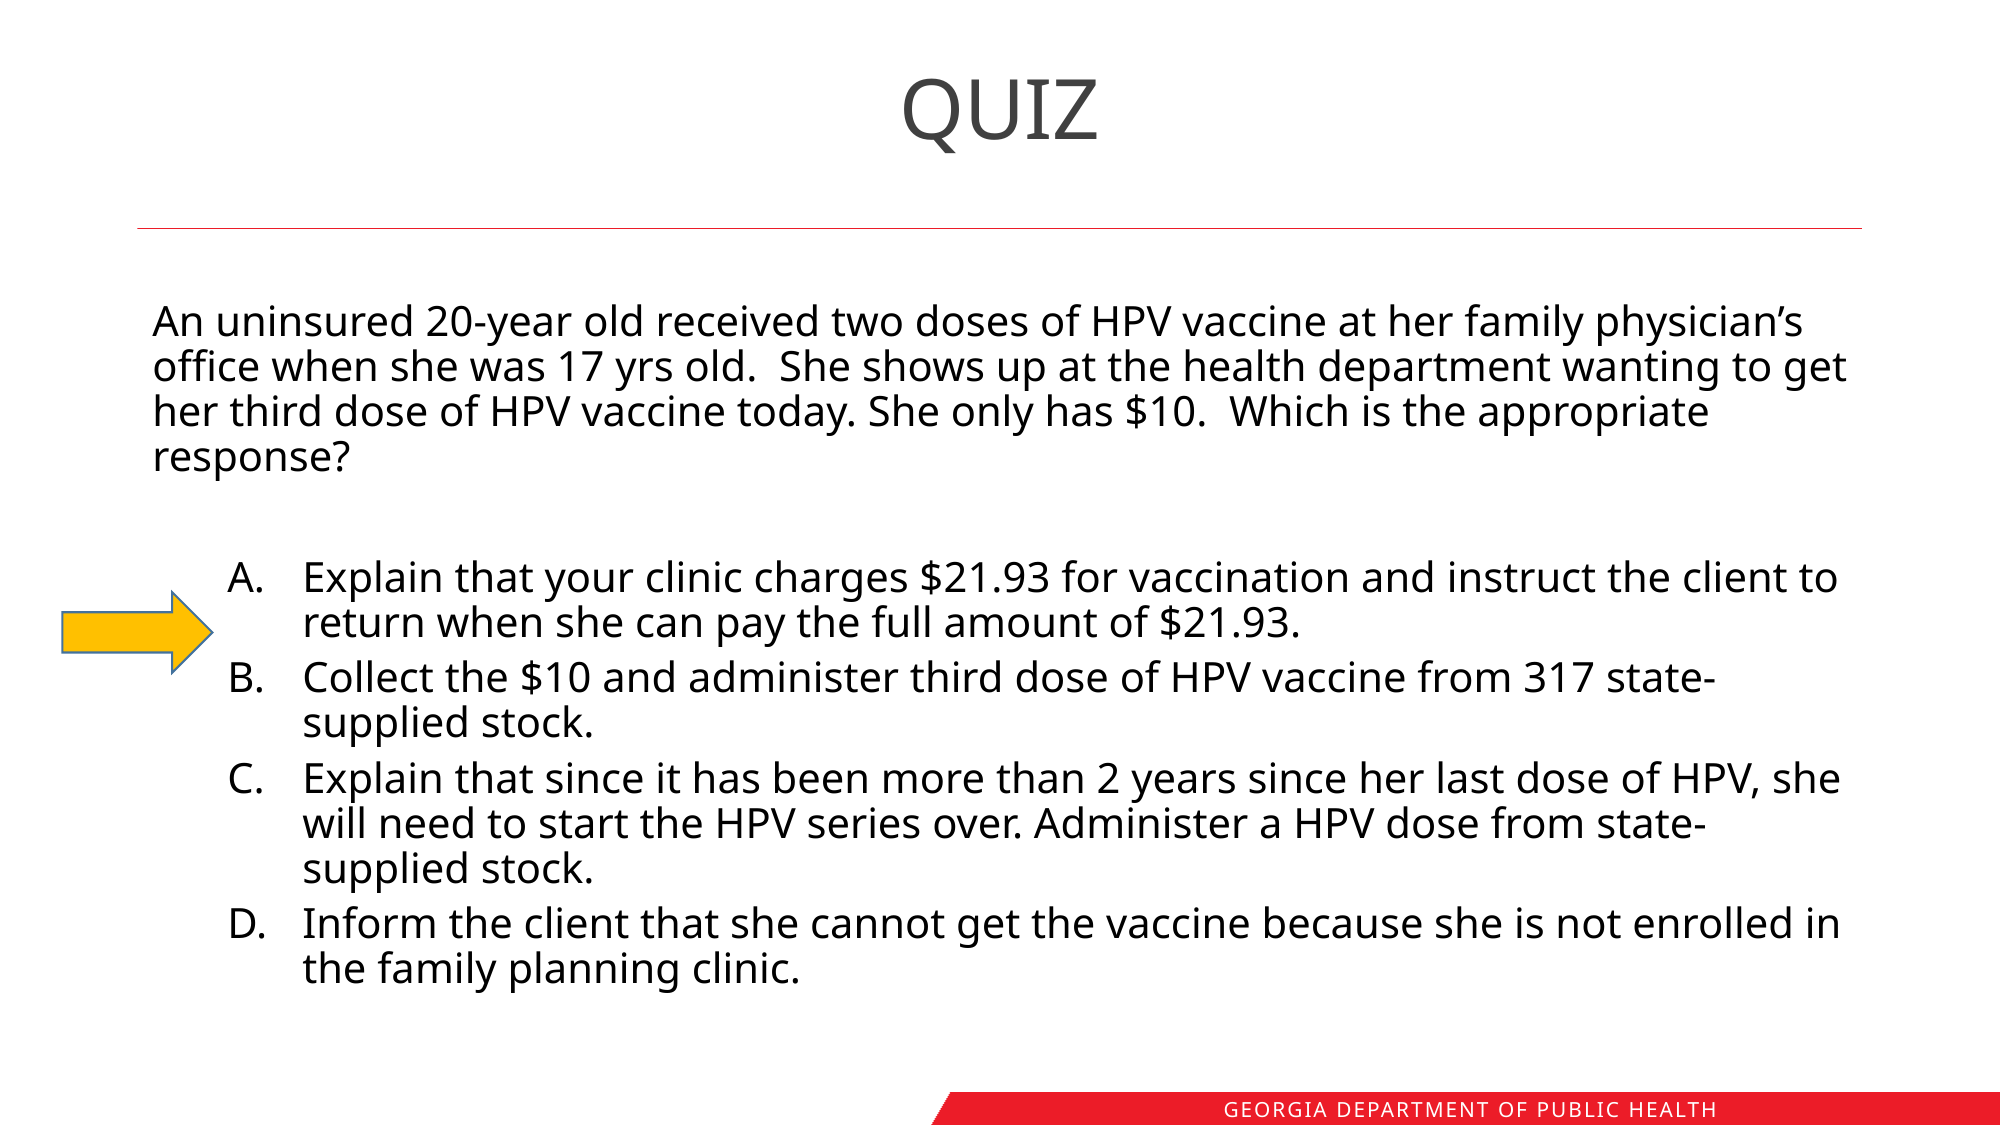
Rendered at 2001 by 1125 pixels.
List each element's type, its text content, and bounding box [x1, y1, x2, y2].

list An uninsured 20-year old received two doses of HPV vaccine at her family physician’s office when she was 17 yrs old. She shows up at the health department wanting to get her third dose of HPV vaccine today. She only has $10. Which is the appropriate response? Explain that your clinic charges $21.93 for vaccination and instruct the client to return when she can pay the full amount of $21.93. Collect the $10 and administer third dose of HPV vaccine from 317 state-supplied stock. Explain that since it has been more than 2 years since her last dose of HPV, she will need to start the HPV series over. Administer a HPV dose from state-supplied stock. Inform the client that she cannot get the vaccine because she is not enrolled in the family planning clinic. [137, 292, 1863, 1021]
picture [931, 1092, 2000, 1125]
title QUIZ [137, 59, 1863, 229]
text_box [61, 589, 214, 676]
